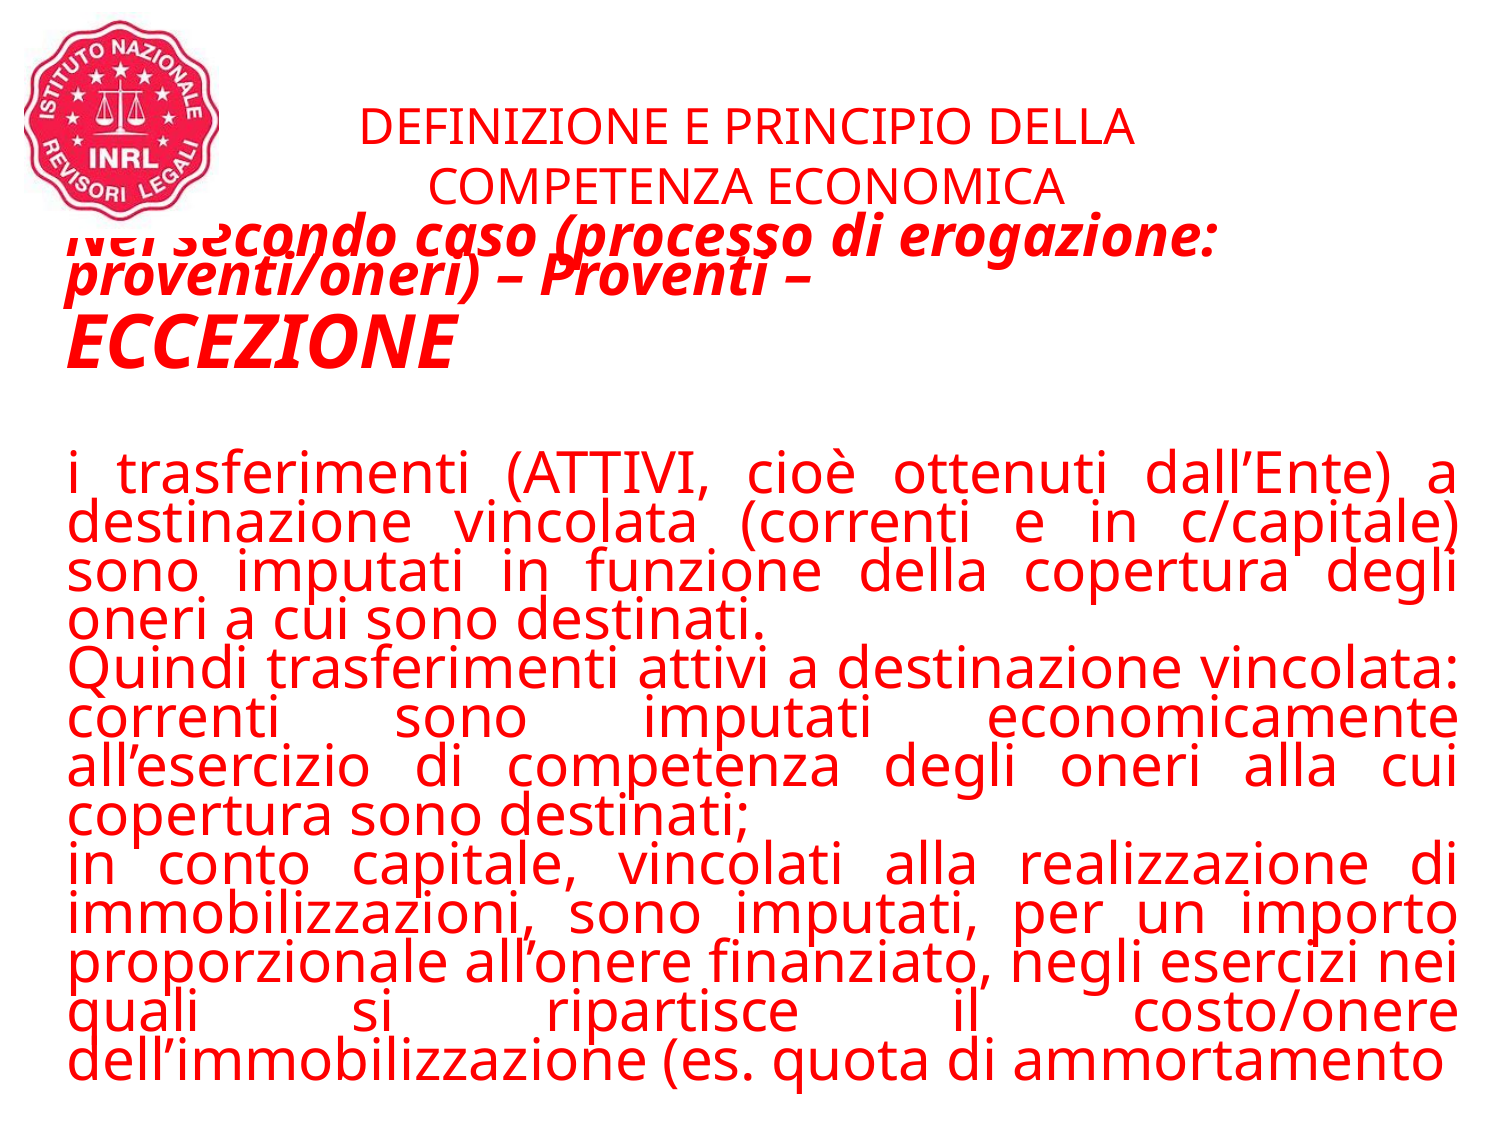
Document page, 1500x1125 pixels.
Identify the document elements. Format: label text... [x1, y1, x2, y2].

text_box Nel secondo caso (processo di erogazione: proventi/oneri) – Proventi – ECCEZIONE i trasferimenti (ATTIVI, cioè ottenuti dall’Ente) a destinazione vincolata (correnti e in c/capitale) sono imputati in funzione della copertura degli oneri a cui sono destinati. Quindi trasferimenti attivi a destinazione vincolata: correnti sono imputati economicamente all’esercizio di competenza degli oneri alla cui copertura sono destinati; in conto capitale, vincolati alla realizzazione di immobilizzazioni, sono imputati, per un importo proporzionale all’onere finanziato, negli esercizi nei quali si ripartisce il costo/onere dell’immobilizzazione (es. quota di ammortamento [49, 214, 1475, 1125]
text_box DEFINIZIONE E PRINCIPIO DELLA COMPETENZA ECONOMICA [350, 93, 1145, 216]
picture [24, 12, 219, 238]
